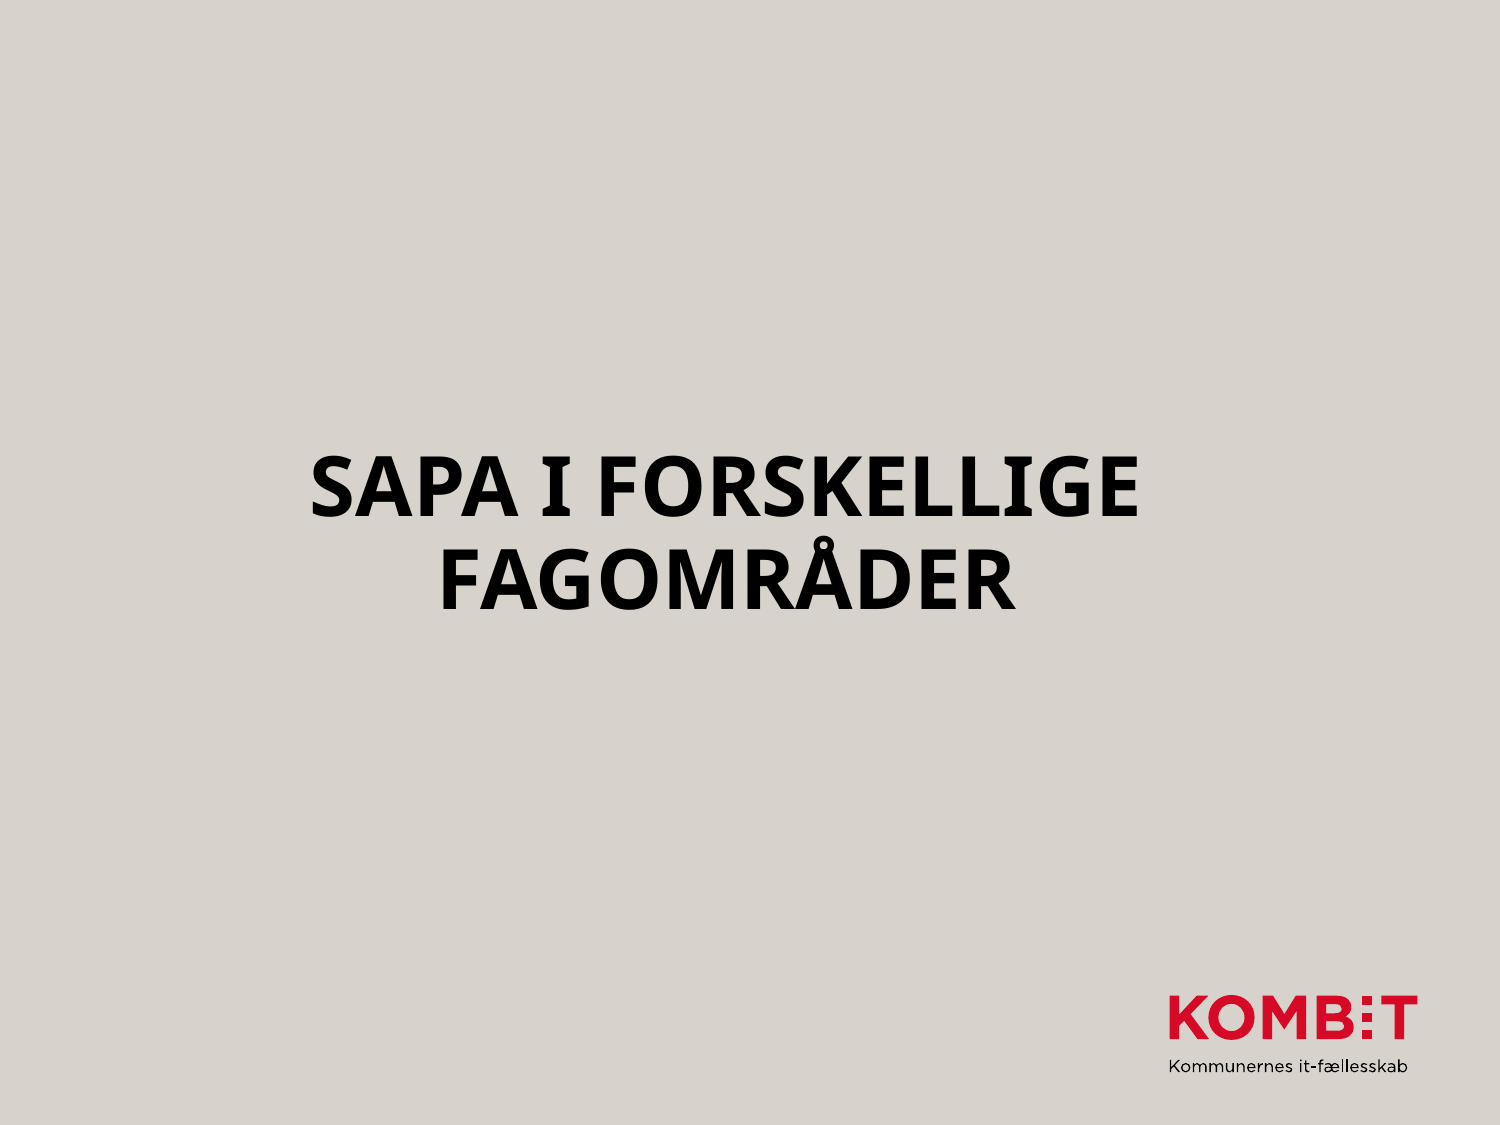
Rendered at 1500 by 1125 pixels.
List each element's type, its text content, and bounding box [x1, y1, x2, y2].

title SAPA i forskellige fagområder [277, 255, 1176, 811]
